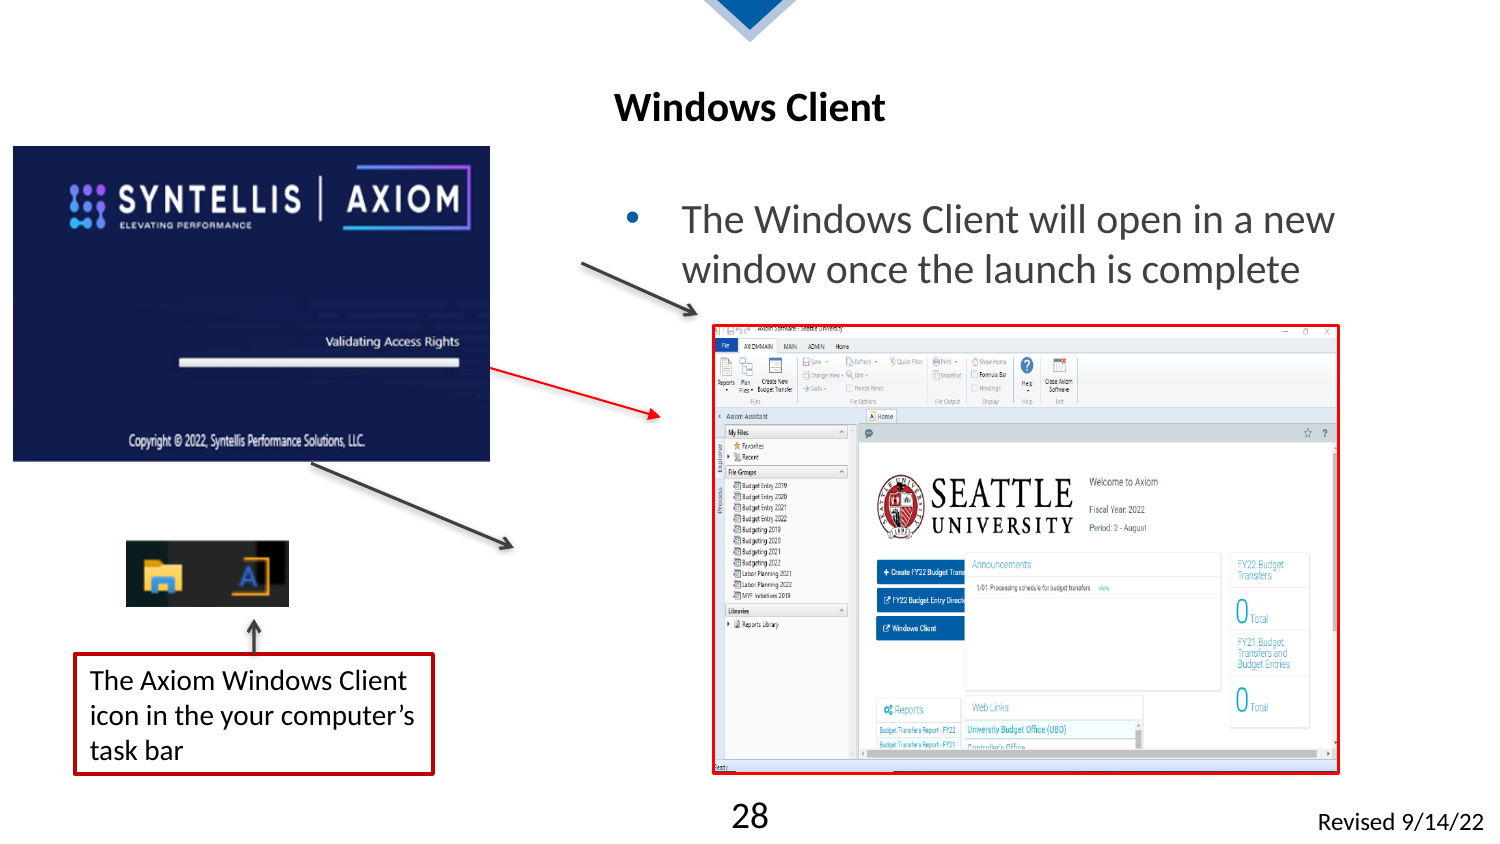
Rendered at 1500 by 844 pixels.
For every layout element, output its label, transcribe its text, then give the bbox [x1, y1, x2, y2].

text_box 28 [0, 784, 1500, 844]
list The Windows Client will open in a new window once the launch is complete [610, 184, 1402, 296]
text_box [581, 262, 699, 316]
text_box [310, 463, 515, 549]
picture [13, 146, 491, 462]
text_box The Axiom Windows Client icon in the your computer’s task bar [74, 654, 433, 774]
picture [125, 539, 290, 607]
text_box Revised 9/14/22 [1298, 798, 1500, 844]
picture [714, 326, 1338, 773]
title Windows Client [75, 71, 1425, 135]
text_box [495, 366, 662, 418]
